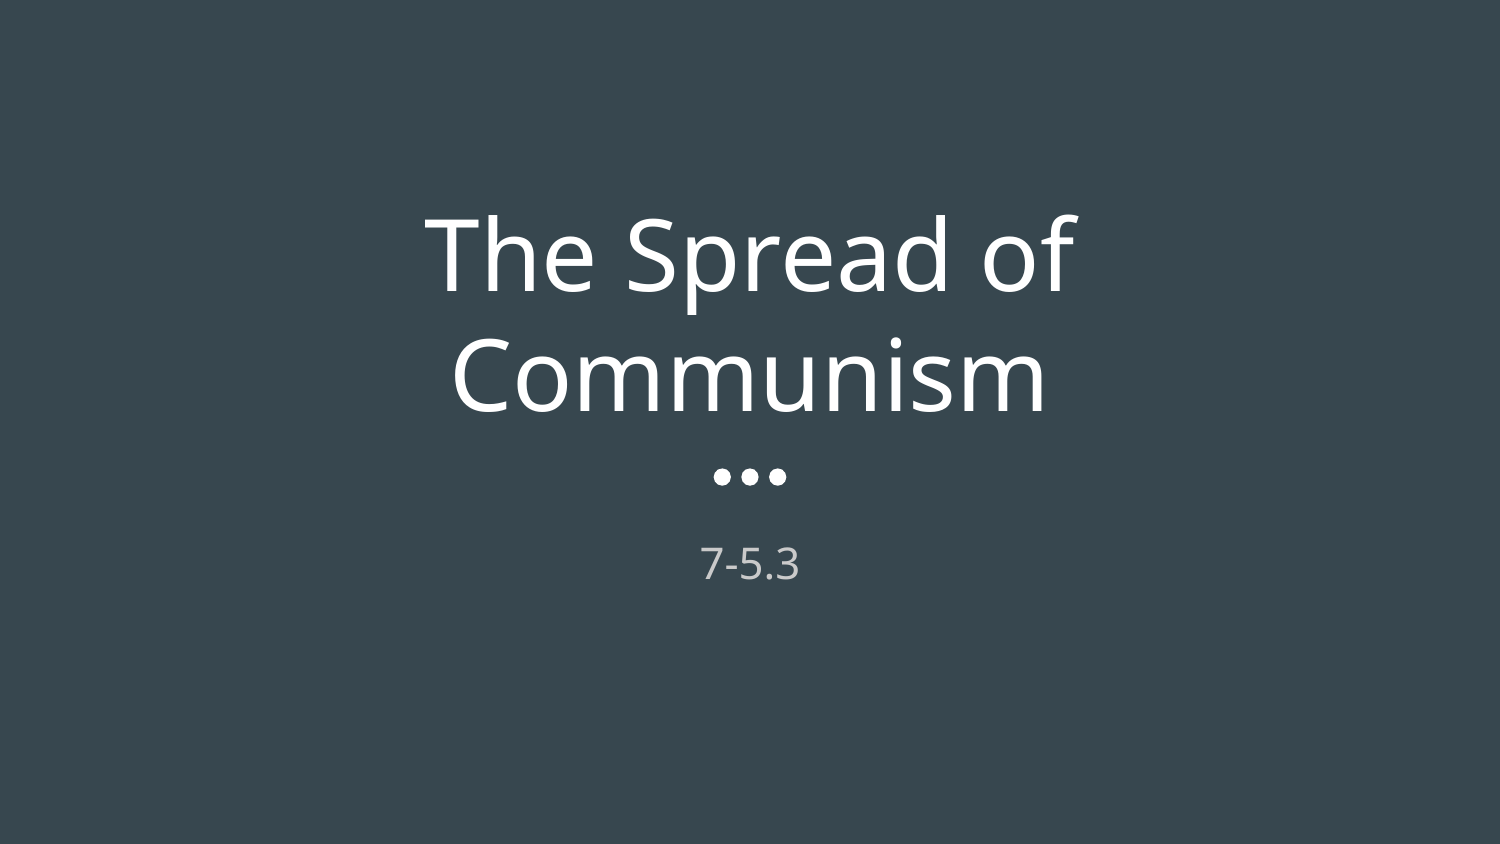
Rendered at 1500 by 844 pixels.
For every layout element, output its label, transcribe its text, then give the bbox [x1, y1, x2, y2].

title The Spread of Communism [110, 162, 1390, 447]
subtitle 7-5.3 [110, 520, 1390, 651]
